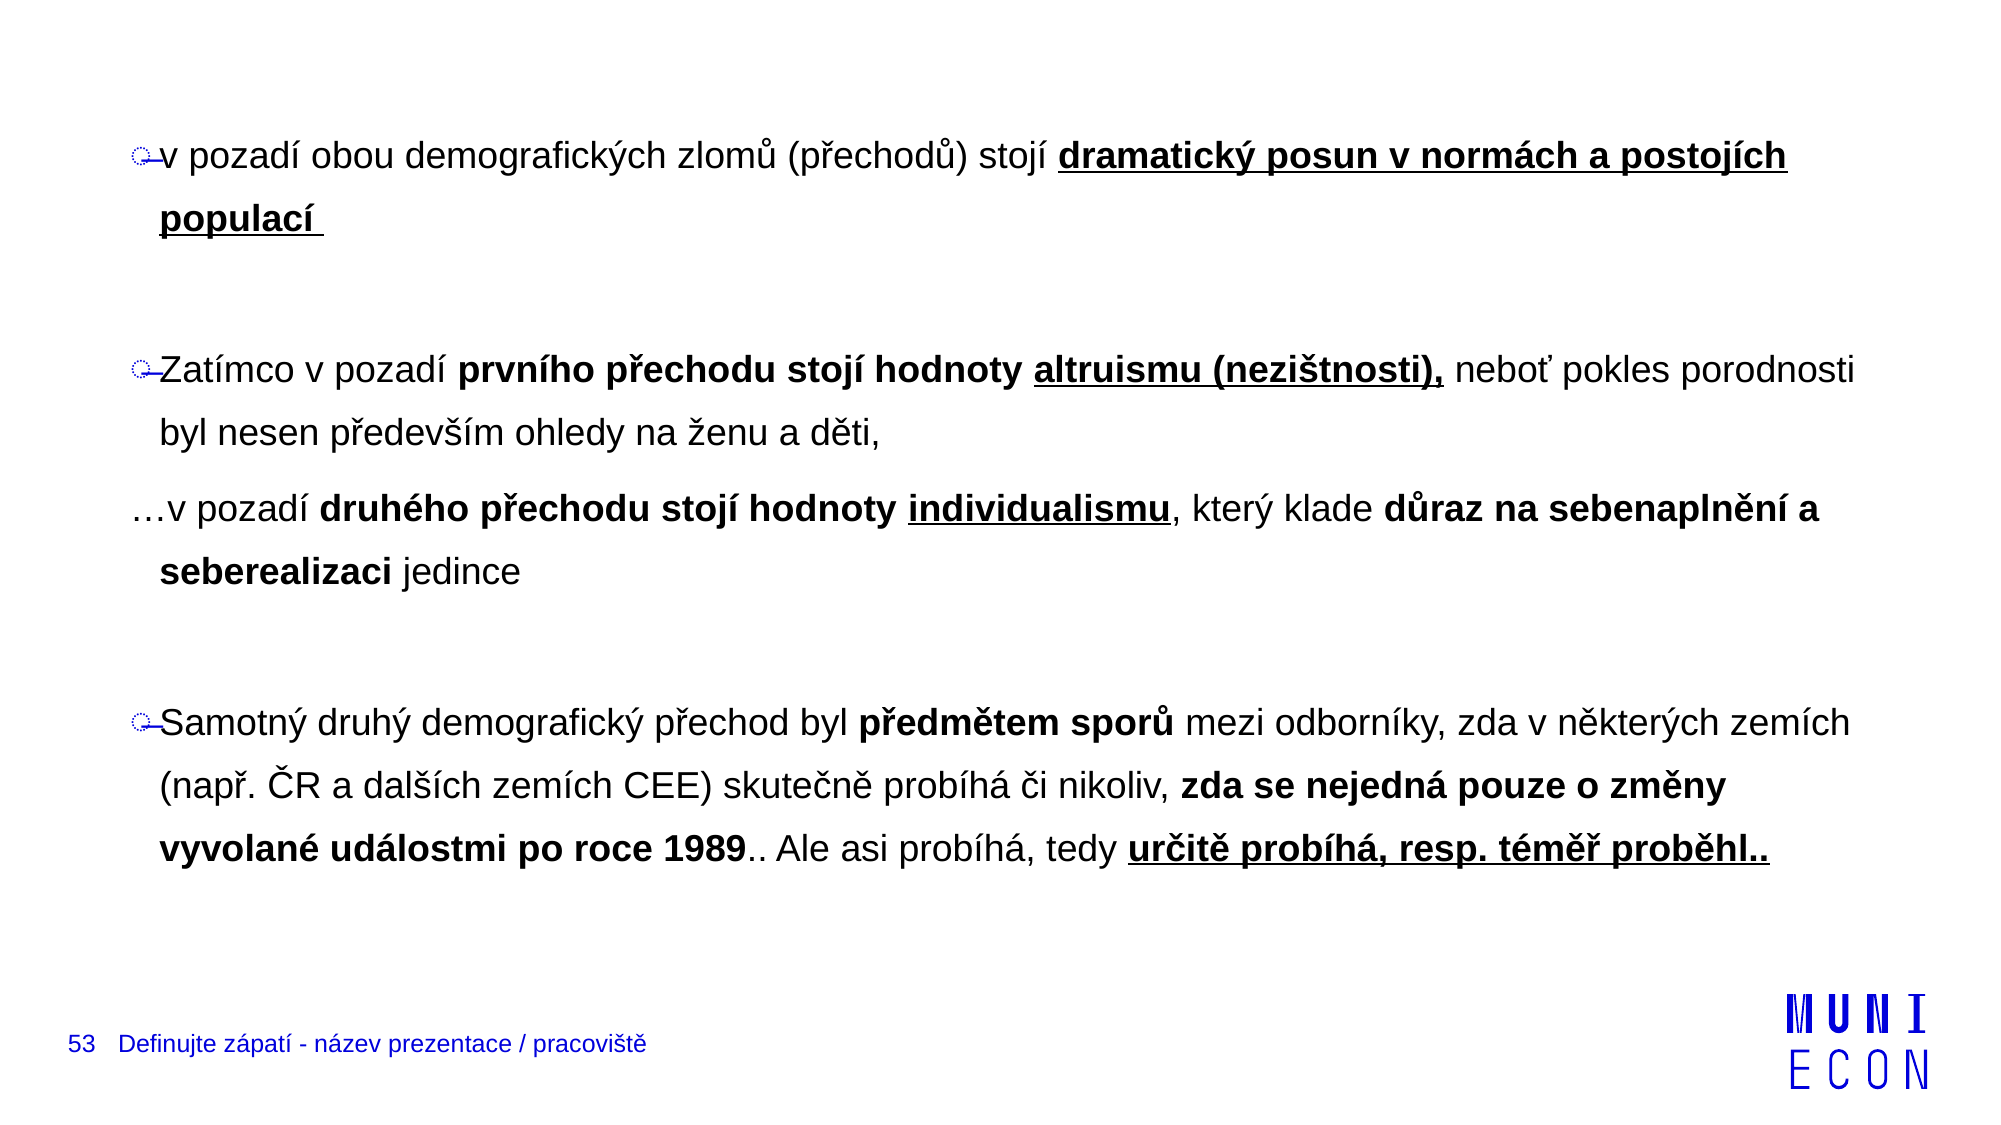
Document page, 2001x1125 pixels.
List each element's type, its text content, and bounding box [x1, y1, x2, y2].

list v pozadí obou demografických zlomů (přechodů) stojí dramatický posun v normách a postojích populací Zatímco v pozadí prvního přechodu stojí hodnoty altruismu (nezištnosti), neboť pokles porodnosti byl nesen především ohledy na ženu a děti, …v pozadí druhého přechodu stojí hodnoty individualismu, který klade důraz na sebenaplnění a seberealizaci jedince Samotný druhý demografický přechod byl předmětem sporů mezi odborníky, zda v některých zemích (např. ČR a dalších zemích CEE) skutečně probíhá či nikoliv, zda se nejedná pouze o změny vyvolané událostmi po roce 1989.. Ale asi probíhá, tedy určitě probíhá, resp. téměř proběhl.. [118, 113, 1883, 957]
footer Definujte zápatí - název prezentace / pracoviště [118, 1021, 1418, 1063]
slide_number 53 [67, 1021, 110, 1063]
